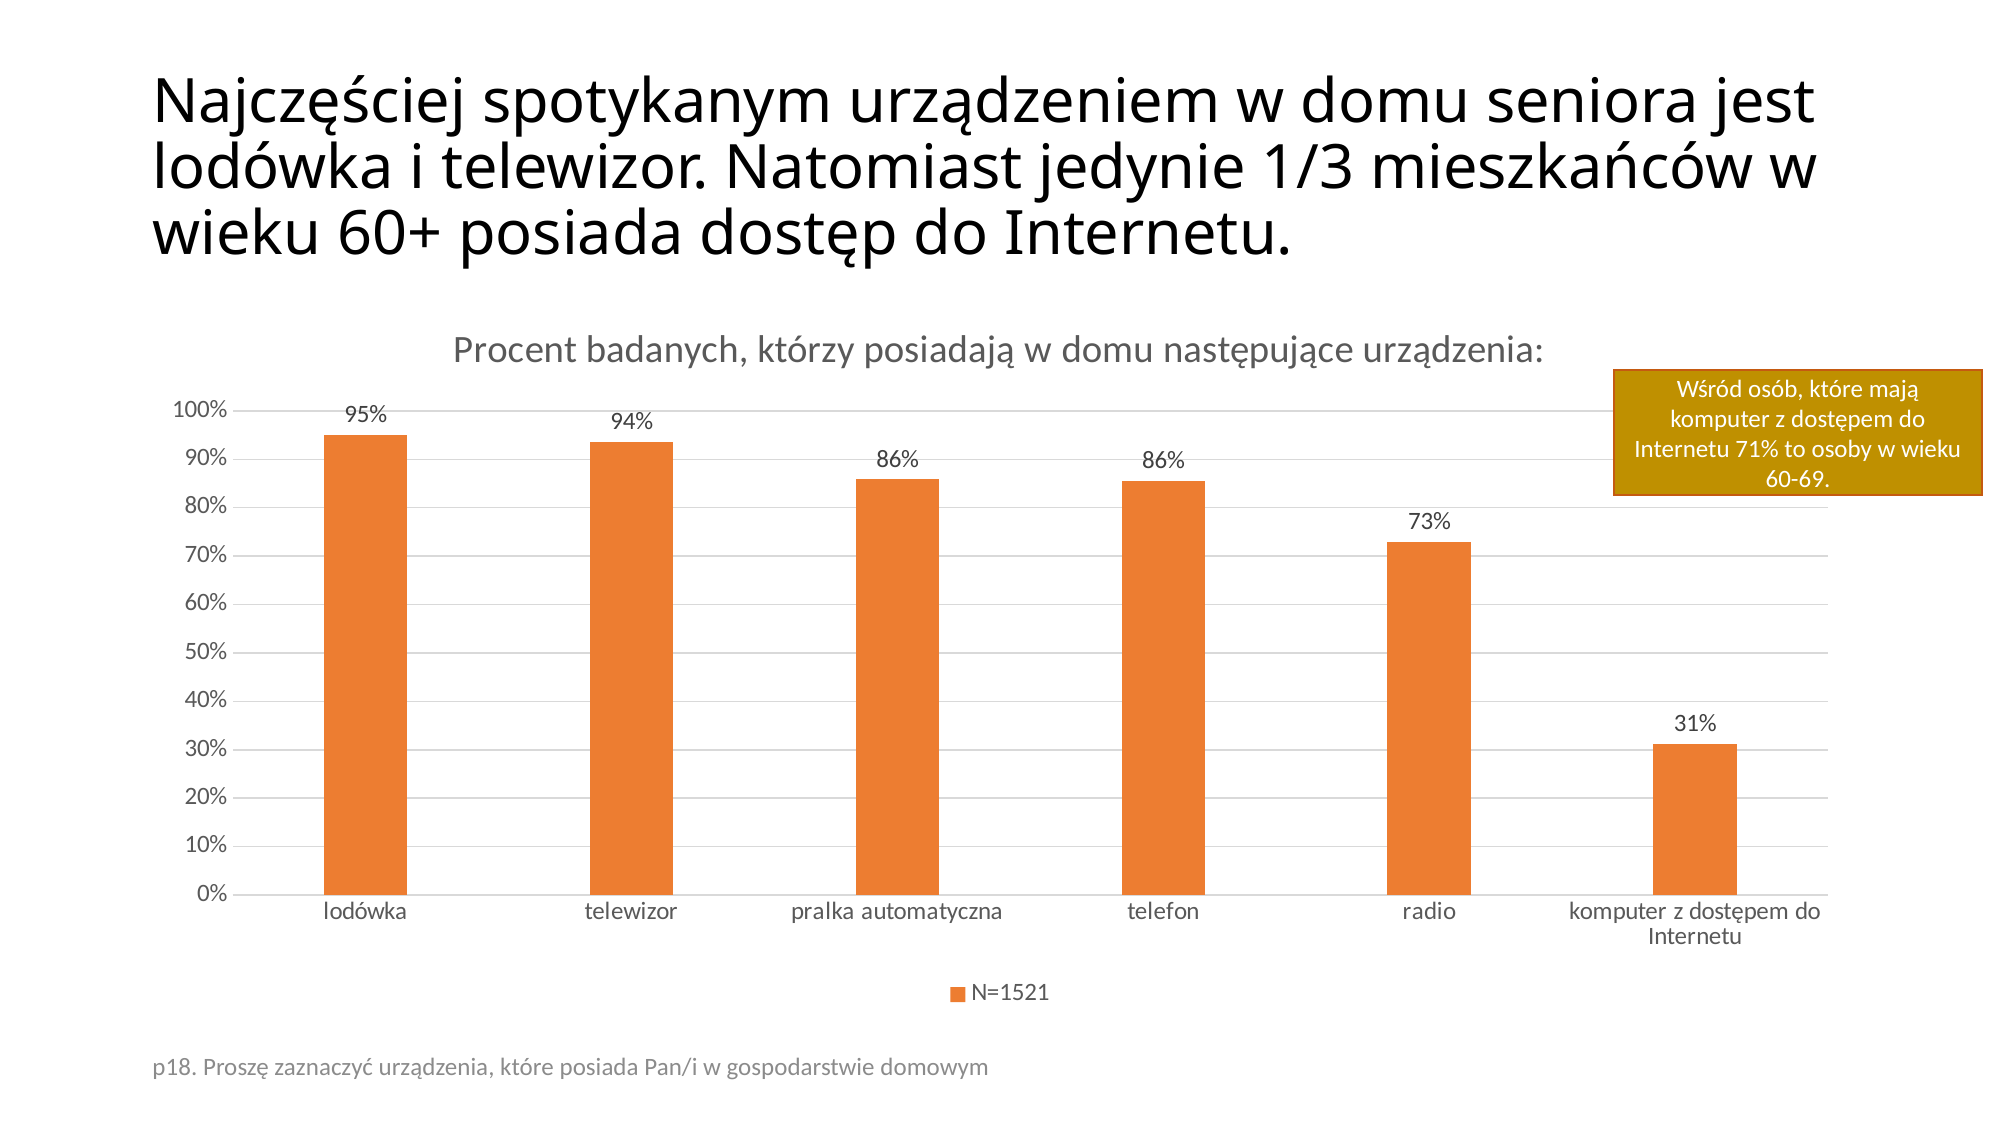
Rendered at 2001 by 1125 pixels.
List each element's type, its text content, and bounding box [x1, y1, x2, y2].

title Najczęściej spotykanym urządzeniem w domu seniora jest lodówka i telewizor. Natomiast jedynie 1/3 mieszkańców w wieku 60+ posiada dostęp do Internetu. [137, 59, 1863, 278]
text_box Wśród osób, które mają komputer z dostępem do Internetu 71% to osoby w wieku 60-69. [1863, 369, 1983, 496]
footer p18. Proszę zaznaczyć urządzenia, które posiada Pan/i w gospodarstwie domowym [137, 1035, 1863, 1096]
chart [137, 299, 1863, 1014]
